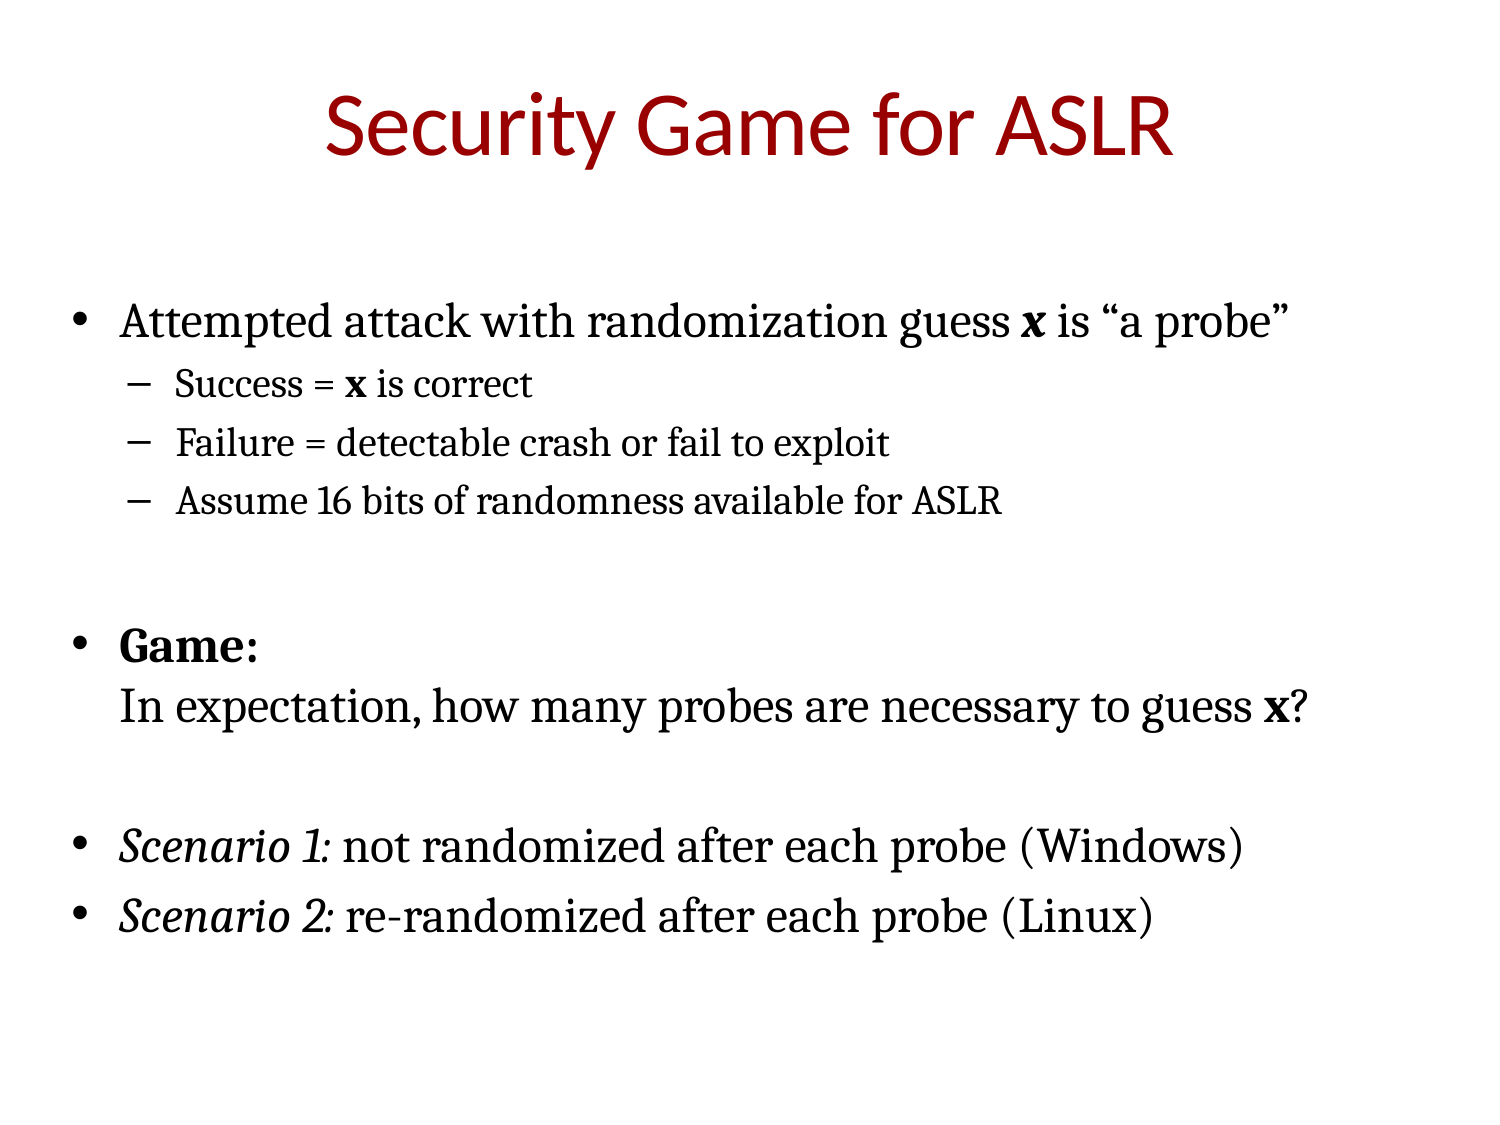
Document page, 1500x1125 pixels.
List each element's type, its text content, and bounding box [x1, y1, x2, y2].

list Attempted attack with randomization guess x is “a probe” Success = x is correct Failure = detectable crash or fail to exploit Assume 16 bits of randomness available for ASLR Game: In expectation, how many probes are necessary to guess x? Scenario 1: not randomized after each probe (Windows) Scenario 2: re-randomized after each probe (Linux) [56, 184, 1400, 1046]
title Security Game for ASLR [75, 24, 1425, 213]
